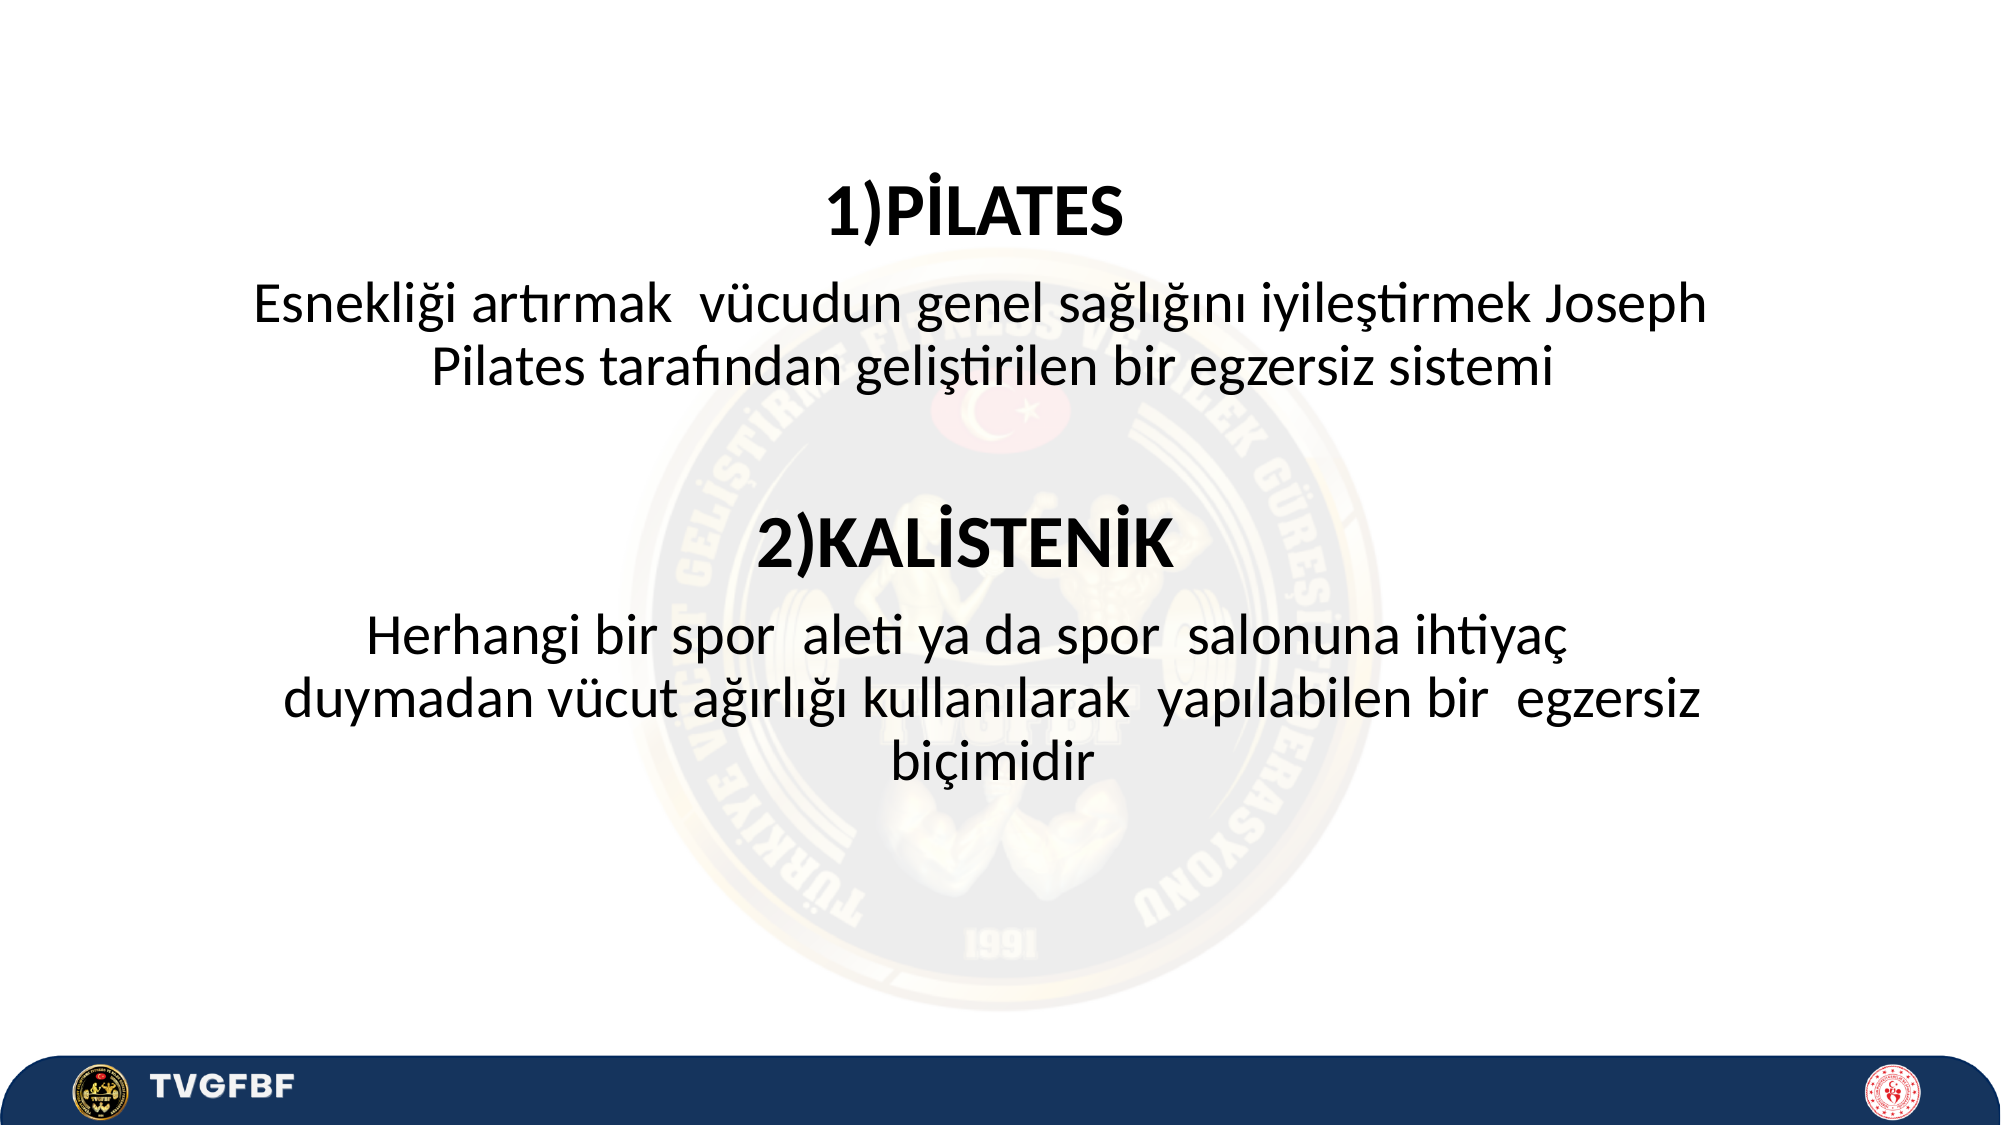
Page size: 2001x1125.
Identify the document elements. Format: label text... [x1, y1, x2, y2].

picture [0, 0, 2001, 1125]
list 1)PİLATES Esnekliği artırmak vücudun genel sağlığını iyileştirmek Joseph Pilates tarafından geliştirilen bir egzersiz sistemi 2)KALİSTENİK Herhangi bir spor aleti ya da spor salonuna ihtiyaç duymadan vücut ağırlığı kullanılarak yapılabilen bir egzersiz biçimidir [225, 163, 1724, 891]
